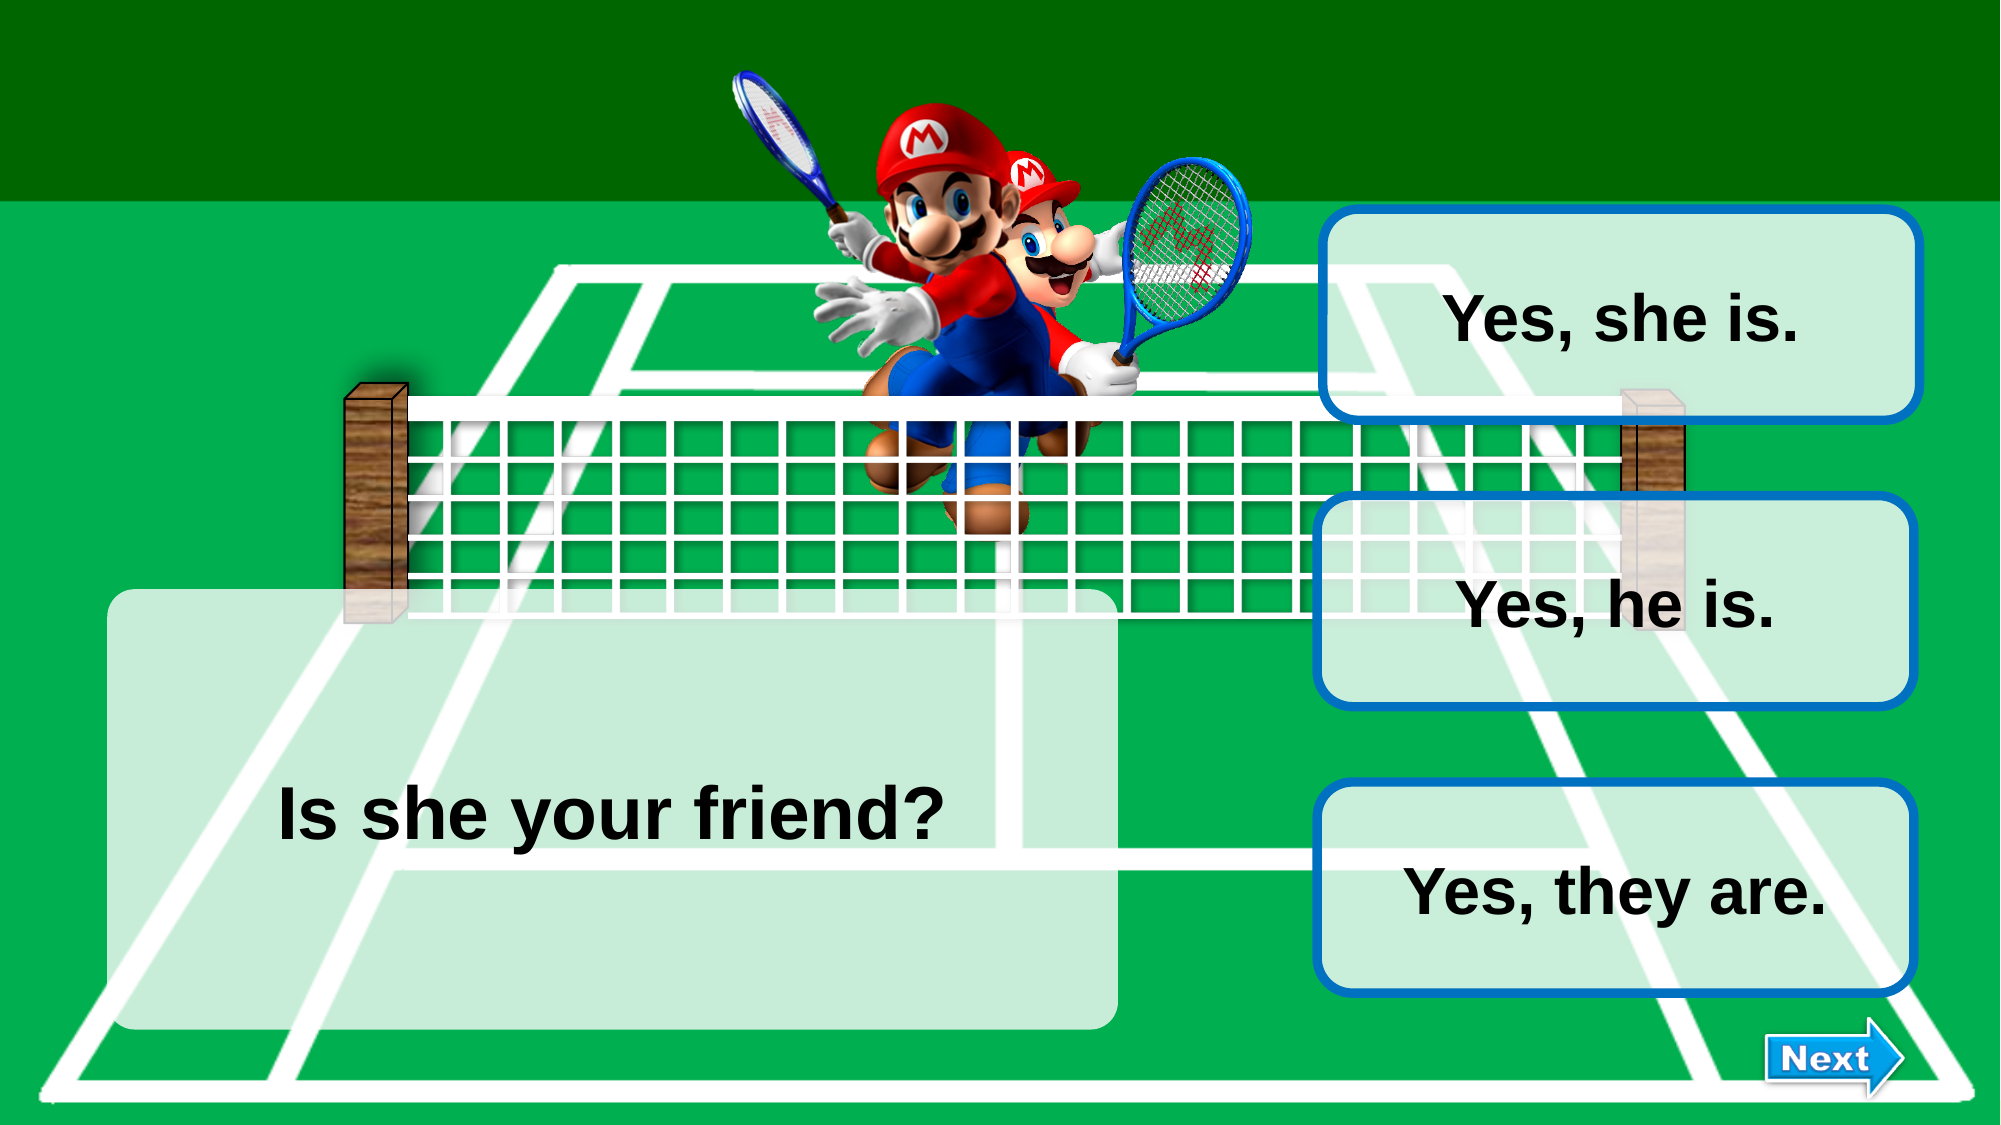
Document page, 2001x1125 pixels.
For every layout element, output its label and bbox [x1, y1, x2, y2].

text_box [344, 382, 1685, 630]
picture [0, 0, 2001, 1125]
